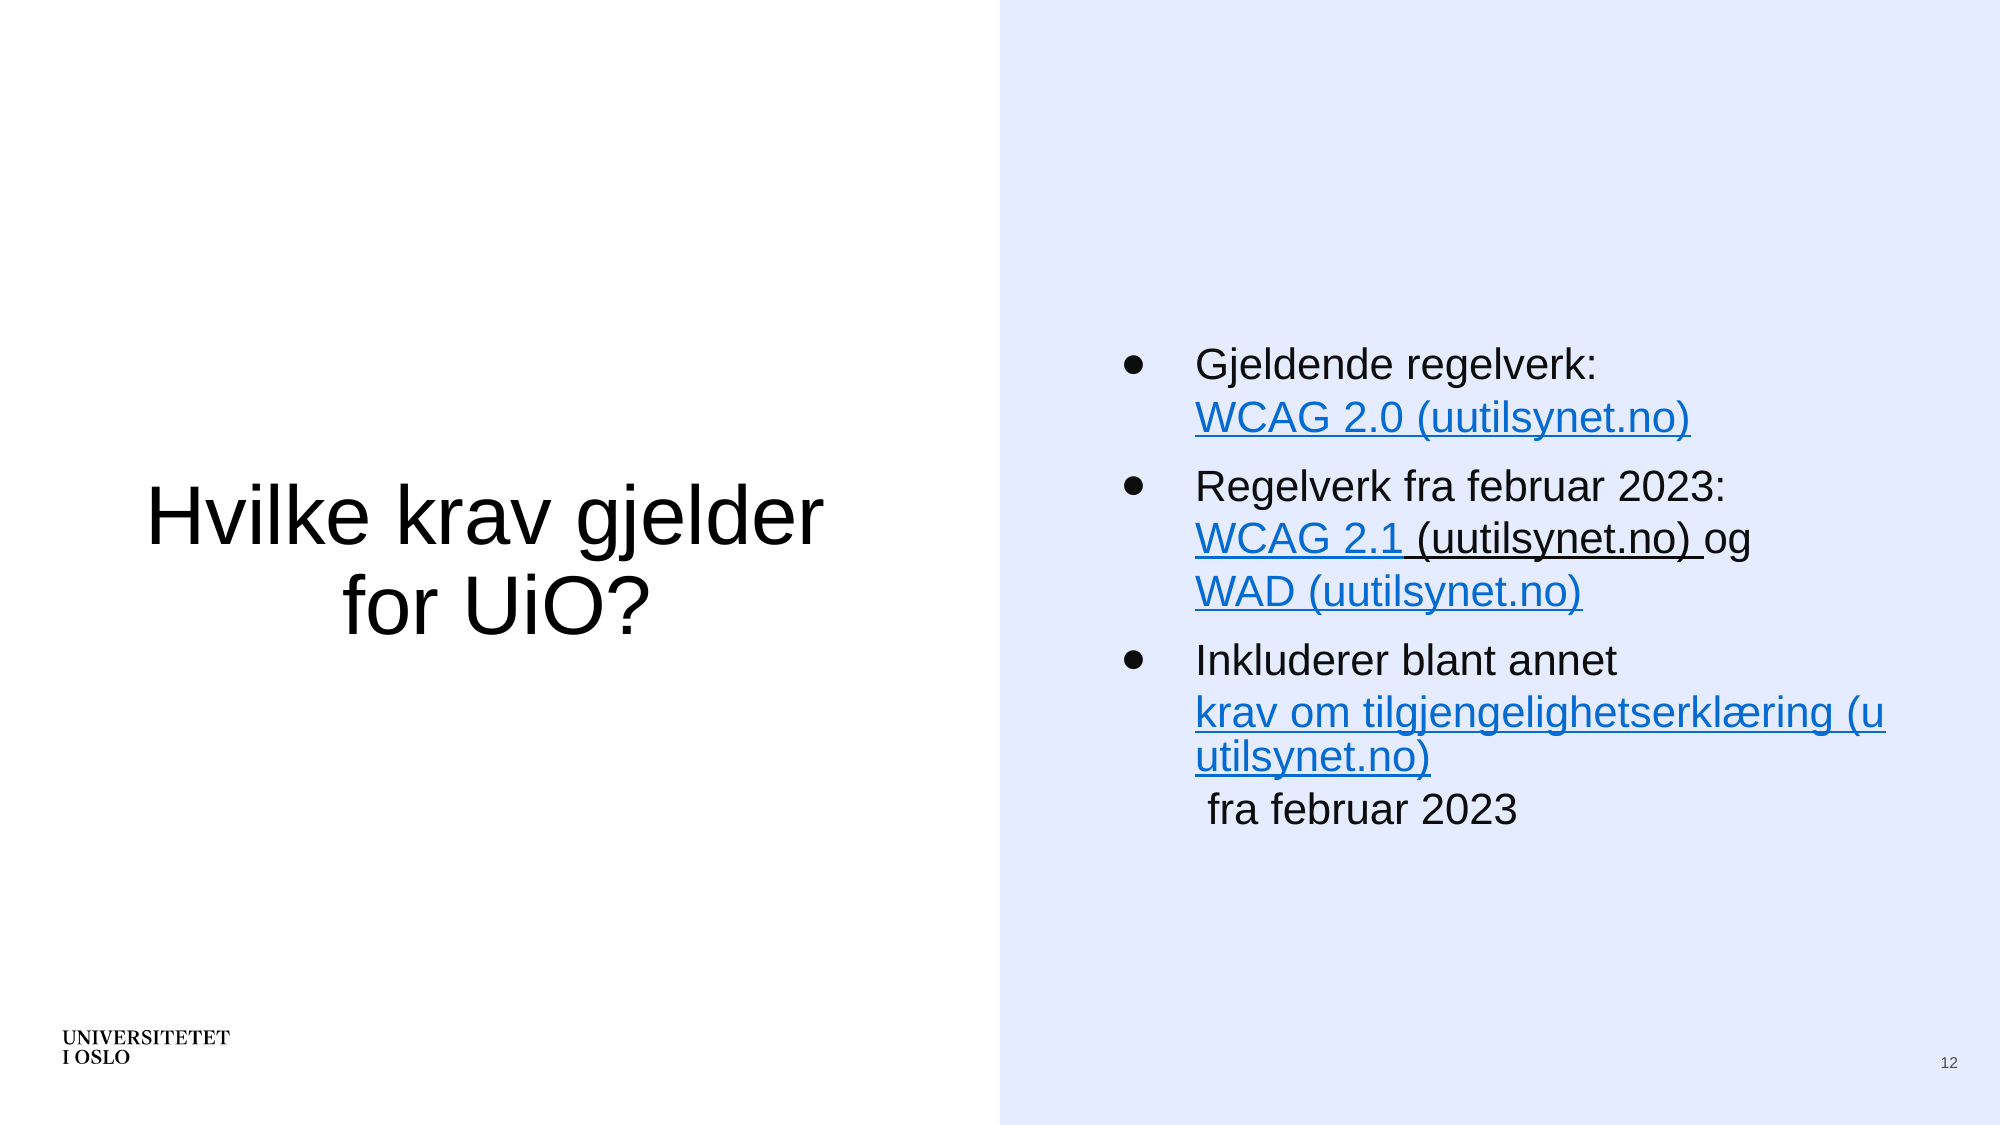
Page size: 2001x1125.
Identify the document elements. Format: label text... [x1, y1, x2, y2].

picture [62, 1030, 230, 1064]
title Hvilke krav gjelder for UiO? [57, 456, 937, 669]
list Gjeldende regelverk: WCAG 2.0 (uutilsynet.no) Regelverk fra februar 2023: WCAG 2.1 (uutilsynet.no) og WAD (uutilsynet.no) Inkluderer blant annet krav om tilgjengelighetserklæring (uutilsynet.no) fra februar 2023 [1080, 158, 1920, 967]
slide_number 12 [1853, 1019, 1974, 1106]
